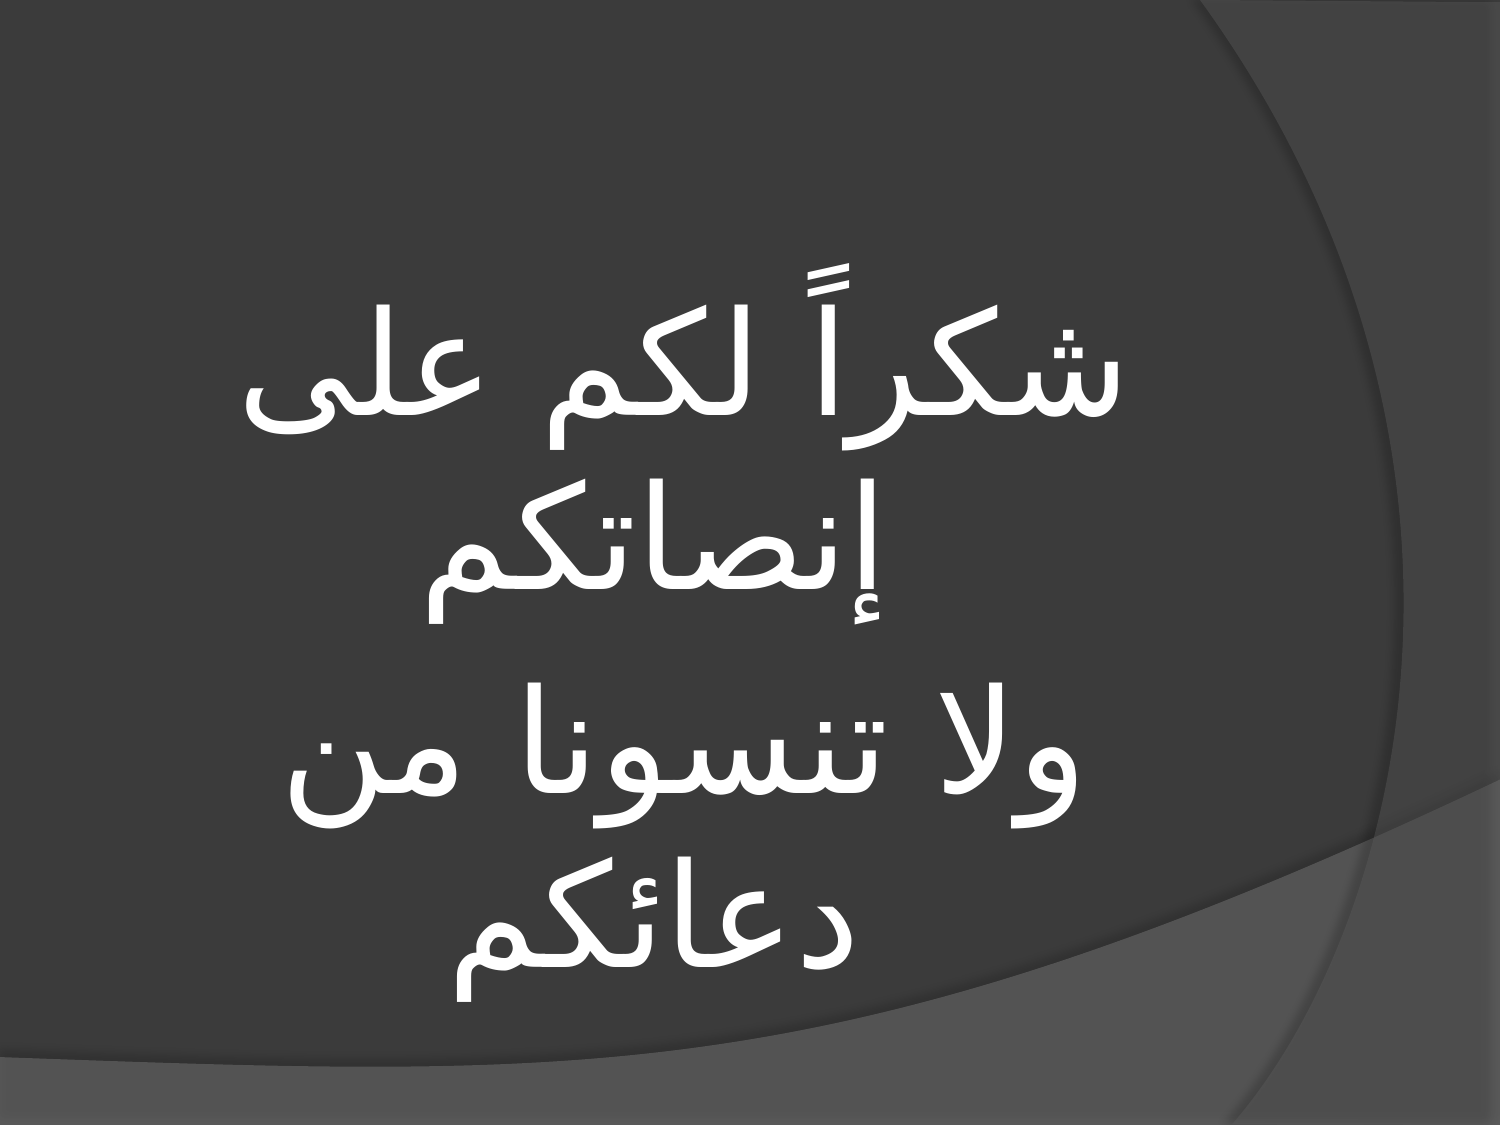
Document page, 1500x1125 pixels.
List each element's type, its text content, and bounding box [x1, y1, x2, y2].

list شكراً لكم على إنصاتكم ولا تنسونا من دعائكم [75, 262, 1300, 1005]
